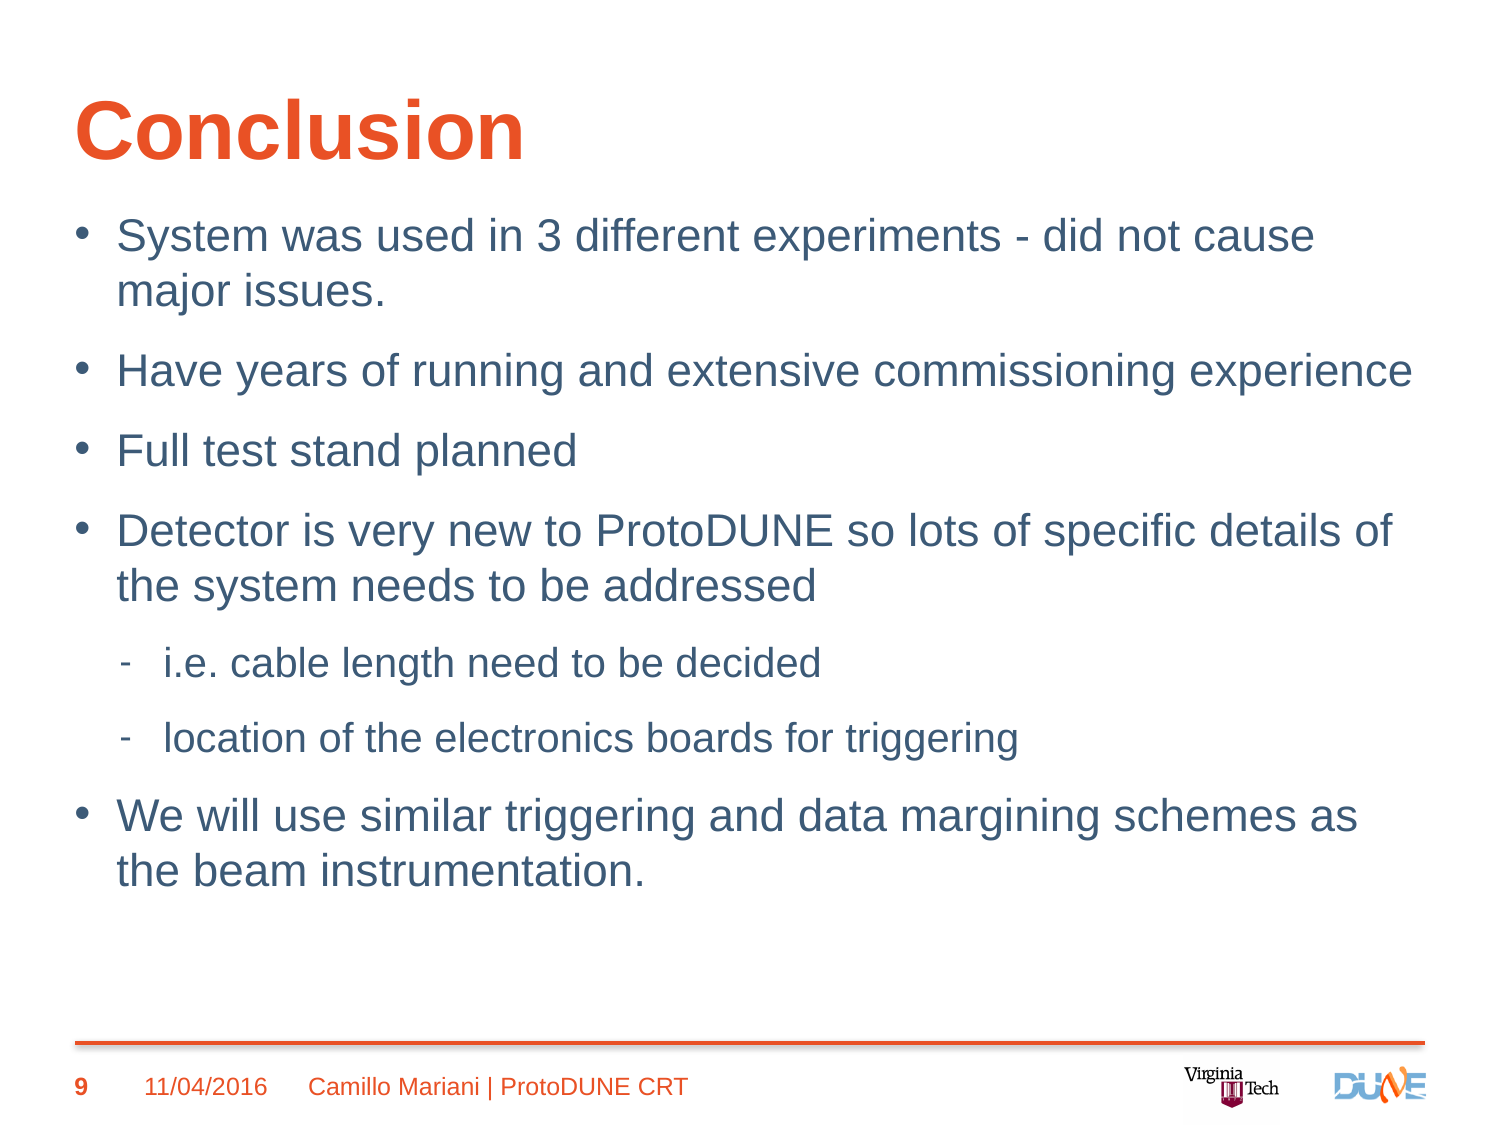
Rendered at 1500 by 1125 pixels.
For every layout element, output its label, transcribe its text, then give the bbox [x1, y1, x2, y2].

title Conclusion [74, 75, 1425, 183]
picture [1183, 1053, 1280, 1125]
slide_number 9 [74, 1074, 145, 1101]
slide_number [145, 1074, 308, 1101]
list System was used in 3 different experiments - did not cause major issues. Have years of running and extensive commissioning experience Full test stand planned Detector is very new to ProtoDUNE so lots of specific details of the system needs to be addressed i.e. cable length need to be decided location of the electronics boards for triggering We will use similar triggering and data margining schemes as the beam instrumentation. [74, 198, 1425, 1030]
footer Camillo Mariani | ProtoDUNE CRT [308, 1074, 1022, 1101]
picture [1333, 1064, 1427, 1104]
